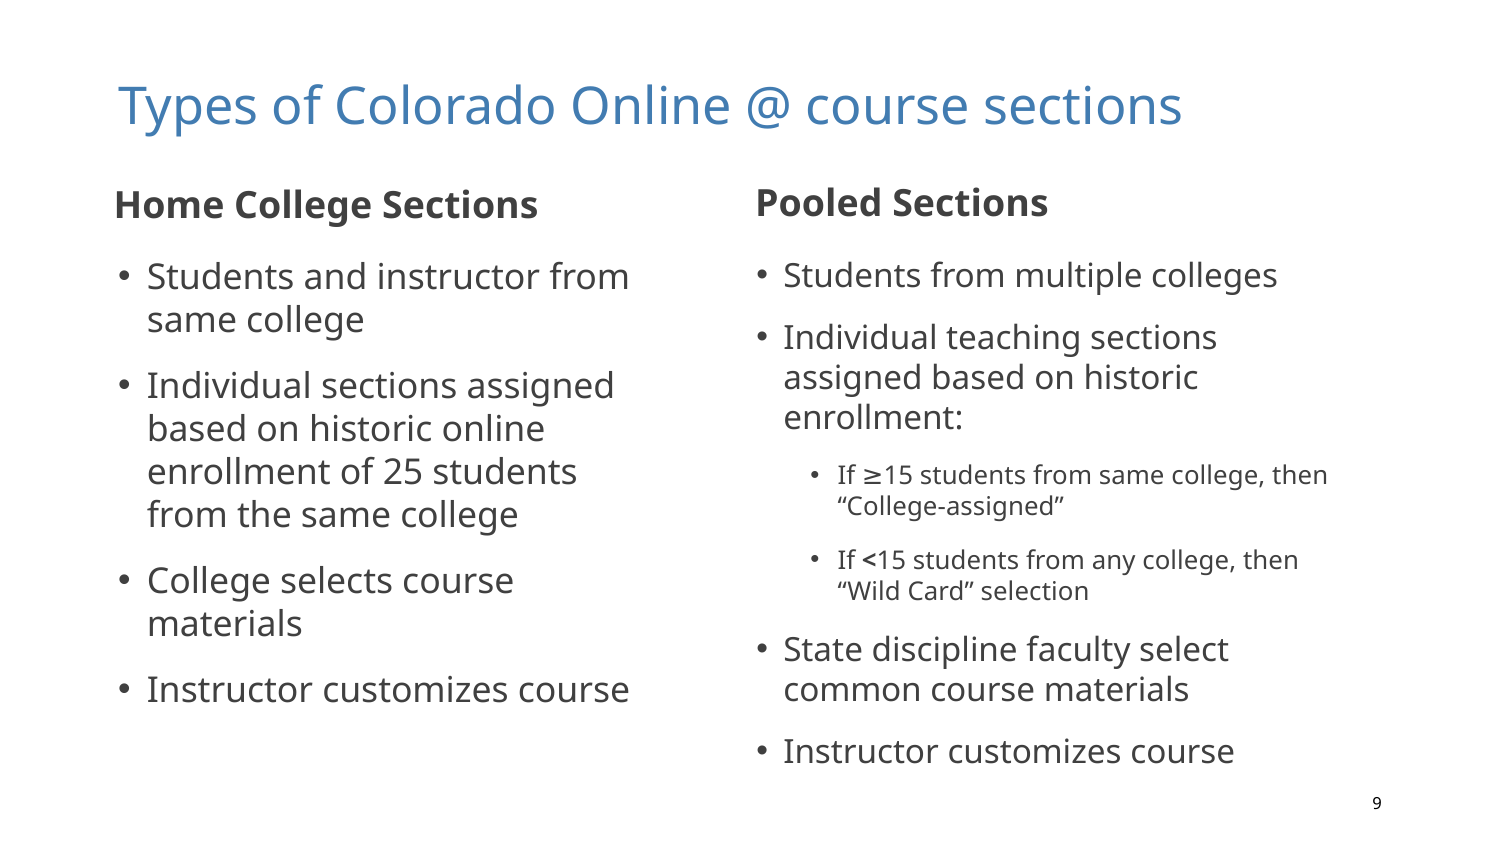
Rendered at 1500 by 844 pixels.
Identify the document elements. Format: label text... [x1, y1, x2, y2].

list Pooled Sections [740, 171, 1378, 273]
title Types of Colorado Online @ course sections [103, 44, 1397, 171]
list Home College Sections [98, 173, 734, 275]
list Students and instructor from same college Individual sections assigned based on historic online enrollment of 25 students from the same college College selects course materials Instructor customizes course [103, 275, 656, 782]
slide_number 9 [1059, 782, 1397, 827]
list Students from multiple colleges Individual teaching sections assigned based on historic enrollment: If ≥15 students from same college, then “College-assigned” If <15 students from any college, then “Wild Card” selection State discipline faculty select common course materials Instructor customizes course [741, 246, 1379, 782]
